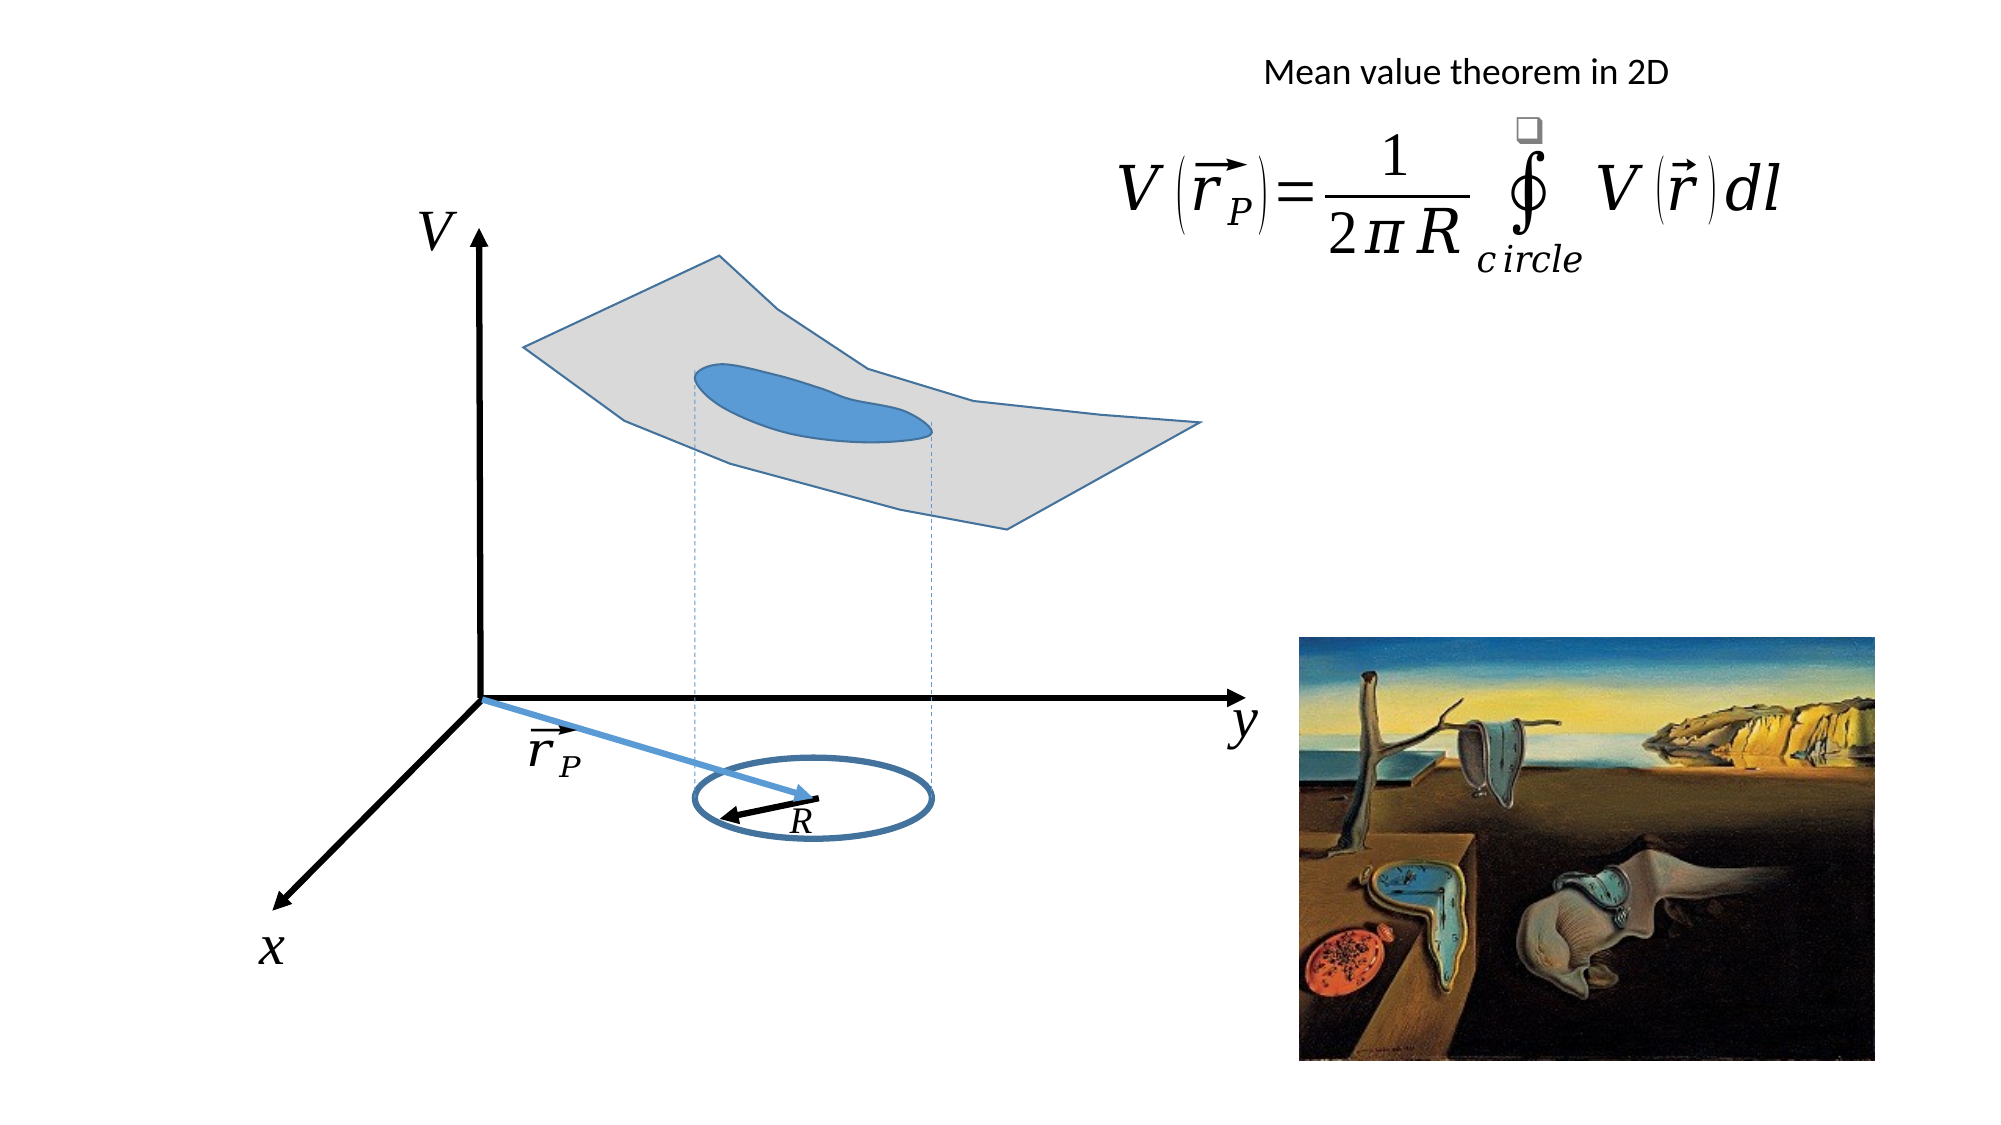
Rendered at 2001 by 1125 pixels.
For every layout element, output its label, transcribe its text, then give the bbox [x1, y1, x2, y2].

text_box Mean value theorem in 2D [1248, 39, 1685, 100]
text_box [272, 699, 483, 911]
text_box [719, 798, 819, 819]
text_box x [244, 898, 301, 984]
text_box [693, 799, 774, 838]
picture [1299, 637, 1875, 1061]
text_box y [1218, 671, 1274, 757]
text_box V [401, 185, 468, 270]
text_box [521, 254, 1204, 531]
text_box [814, 756, 933, 840]
text_box R [774, 788, 828, 849]
text_box [695, 363, 931, 444]
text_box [482, 699, 814, 799]
